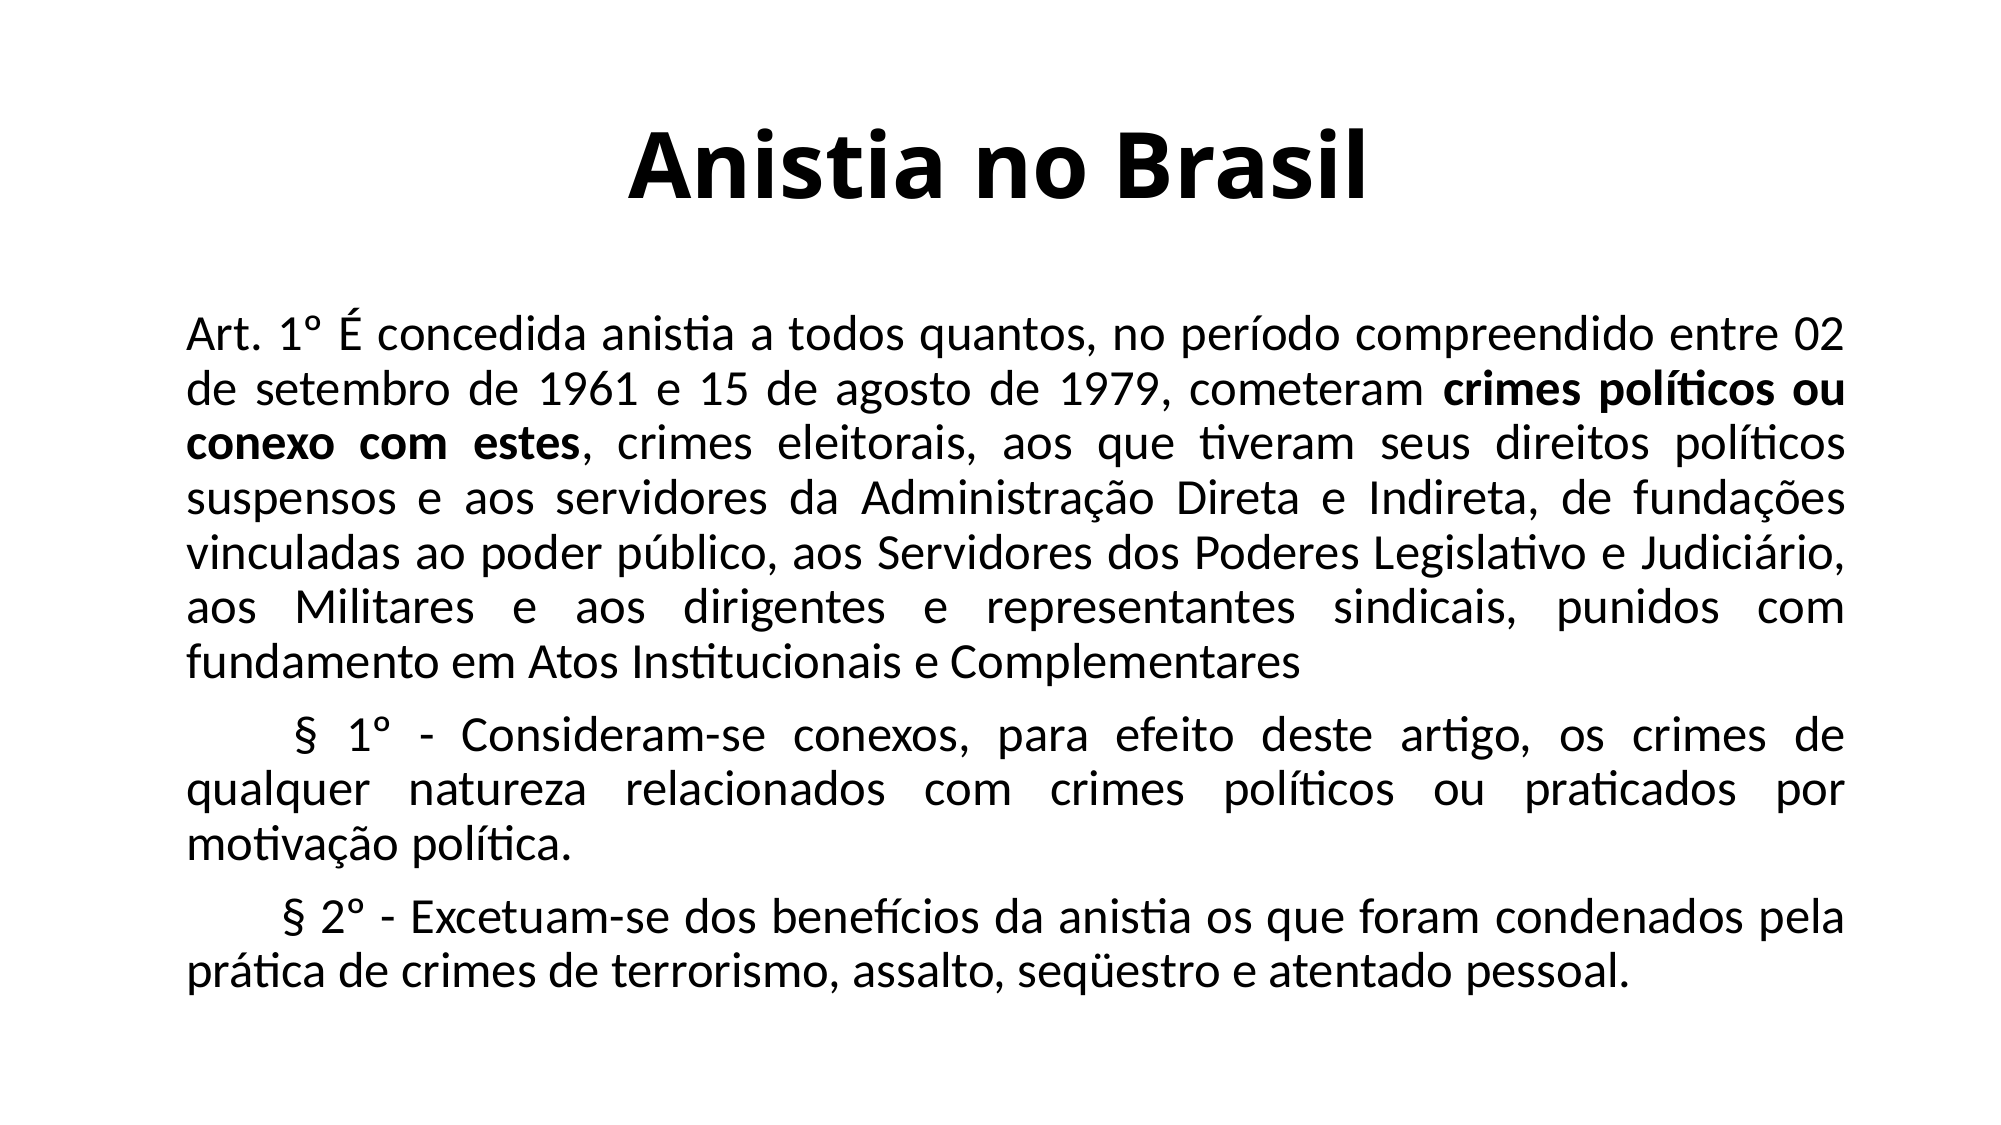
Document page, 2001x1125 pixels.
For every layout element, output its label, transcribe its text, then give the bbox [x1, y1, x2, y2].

title Anistia no Brasil [137, 59, 1863, 278]
list Art. 1º É concedida anistia a todos quantos, no período compreendido entre 02 de setembro de 1961 e 15 de agosto de 1979, cometeram crimes políticos ou conexo com estes, crimes eleitorais, aos que tiveram seus direitos políticos suspensos e aos servidores da Administração Direta e Indireta, de fundações vinculadas ao poder público, aos Servidores dos Poderes Legislativo e Judiciário, aos Militares e aos dirigentes e representantes sindicais, punidos com fundamento em Atos Institucionais e Complementares § 1º - Consideram-se conexos, para efeito deste artigo, os crimes de qualquer natureza relacionados com crimes políticos ou praticados por motivação política. § 2º - Excetuam-se dos benefícios da anistia os que foram condenados pela prática de crimes de terrorismo, assalto, seqüestro e atentado pessoal. [137, 299, 1863, 1014]
